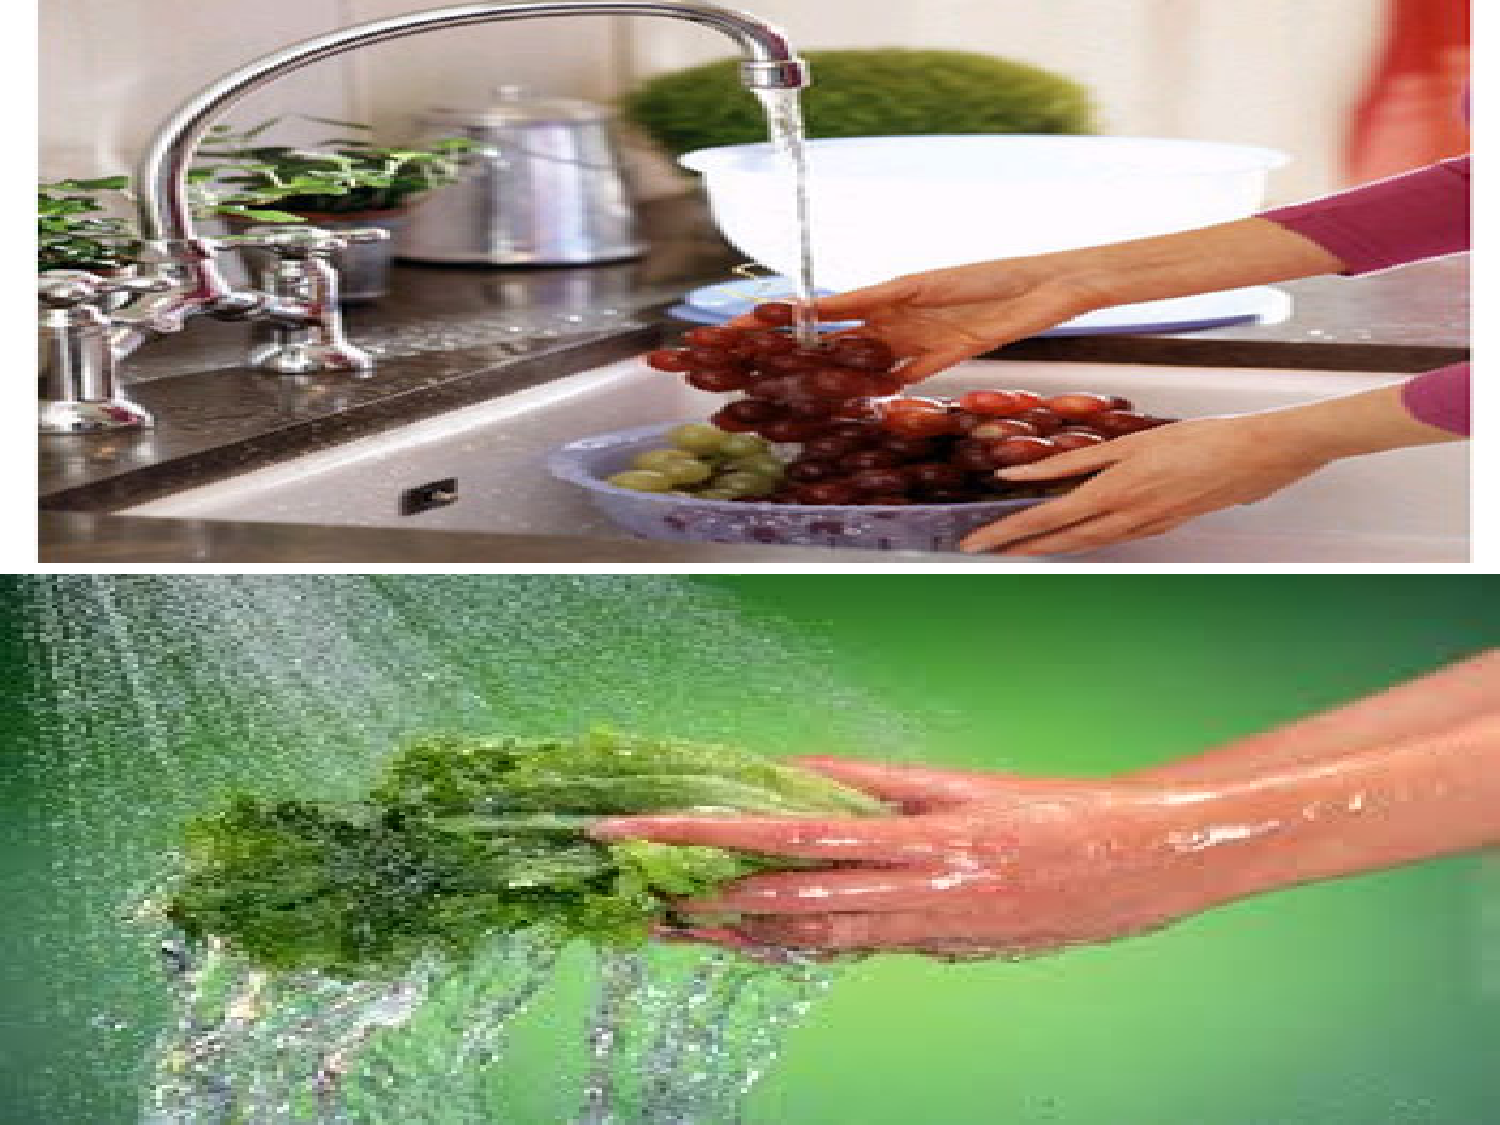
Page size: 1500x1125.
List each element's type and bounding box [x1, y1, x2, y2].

picture [0, 574, 1500, 1125]
list [0, 0, 1500, 563]
